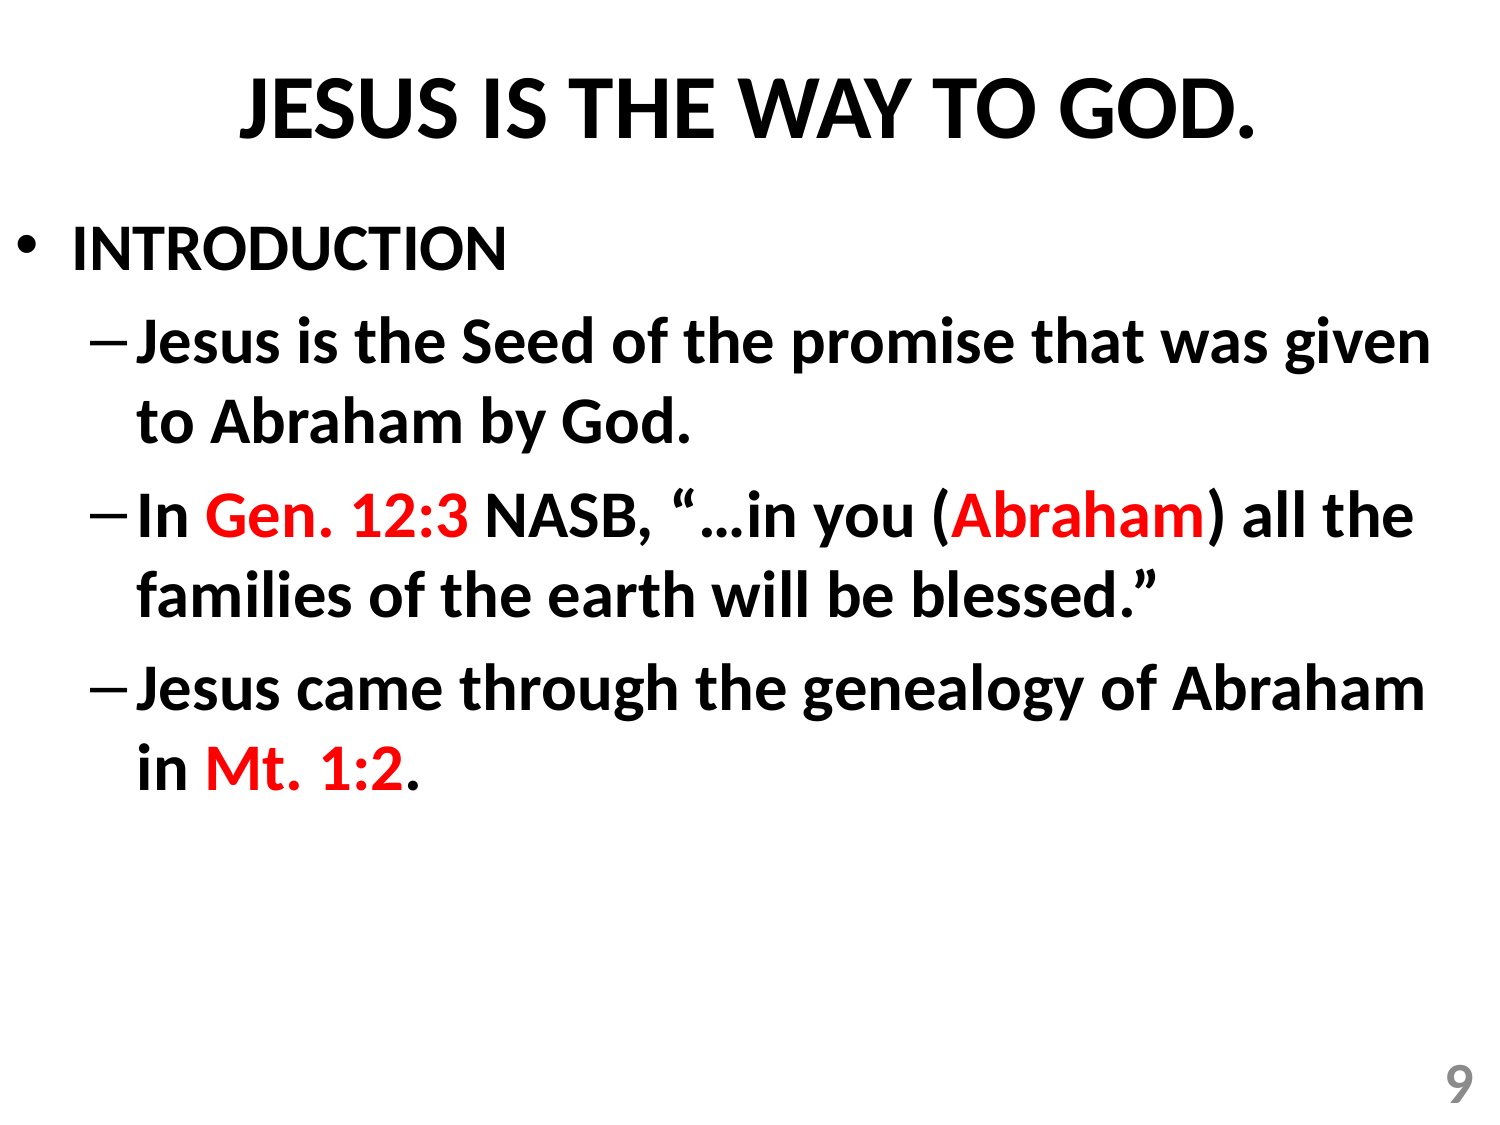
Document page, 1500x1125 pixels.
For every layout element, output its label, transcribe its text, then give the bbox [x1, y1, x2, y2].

list INTRODUCTION Jesus is the Seed of the promise that was given to Abraham by God. In Gen. 12:3 NASB, “…in you (Abraham) all the families of the earth will be blessed.” Jesus came through the genealogy of Abraham in Mt. 1:2. [0, 195, 1500, 1125]
title JESUS IS THE WAY TO GOD. [0, 8, 1500, 195]
slide_number 9 [1139, 1050, 1490, 1111]
